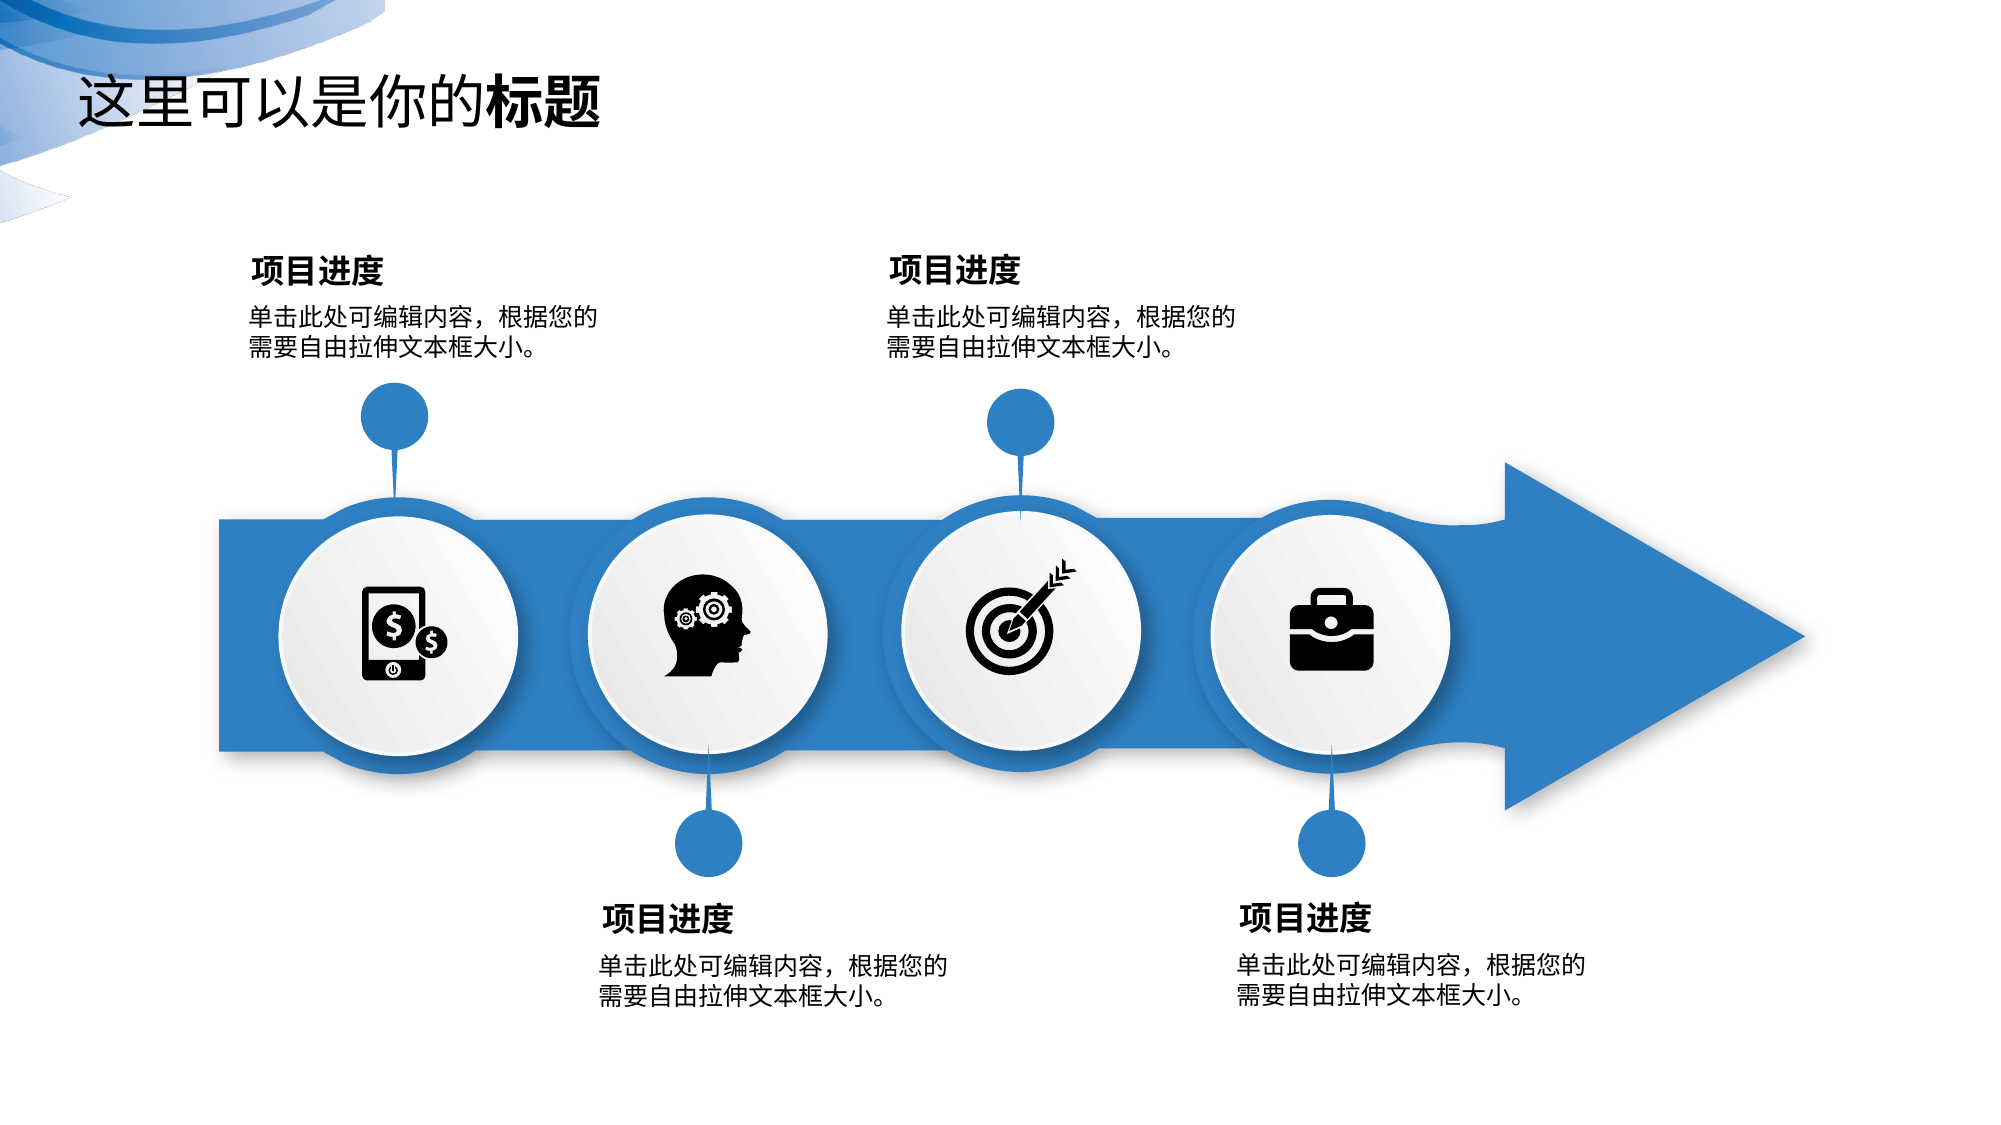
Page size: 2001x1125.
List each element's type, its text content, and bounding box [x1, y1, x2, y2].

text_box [743, 525, 844, 768]
text_box 项目进度 [602, 898, 923, 939]
text_box [568, 496, 939, 772]
text_box [289, 528, 534, 772]
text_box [360, 382, 429, 516]
text_box 项目进度 [251, 249, 572, 290]
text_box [675, 744, 743, 878]
text_box [1211, 515, 1450, 750]
text_box [881, 498, 1025, 774]
text_box 单击此处可编辑内容，根据您的需要自由拉伸文本框大小。 [886, 301, 1240, 362]
text_box 项目进度 [1239, 897, 1561, 938]
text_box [663, 574, 755, 677]
text_box [569, 657, 624, 752]
text_box [912, 523, 1157, 767]
text_box [902, 516, 1141, 750]
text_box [0, 0, 638, 241]
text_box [1298, 744, 1366, 878]
text_box 单击此处可编辑内容，根据您的需要自由拉伸文本框大小。 [1236, 949, 1591, 1010]
text_box [588, 515, 827, 749]
text_box [279, 517, 518, 756]
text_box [1219, 680, 1298, 764]
text_box [429, 499, 627, 752]
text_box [1366, 529, 1465, 768]
text_box [1055, 498, 1257, 750]
text_box [1191, 460, 1808, 813]
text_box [885, 668, 940, 752]
text_box [218, 501, 387, 773]
text_box 项目进度 [889, 249, 1210, 290]
text_box 单击此处可编辑内容，根据您的需要自由拉伸文本框大小。 [248, 301, 603, 362]
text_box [987, 388, 1055, 522]
text_box 单击此处可编辑内容，根据您的需要自由拉伸文本框大小。 [599, 950, 953, 1011]
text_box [362, 586, 450, 681]
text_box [601, 690, 675, 762]
text_box [1196, 676, 1245, 750]
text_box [1289, 587, 1374, 671]
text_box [965, 558, 1077, 675]
